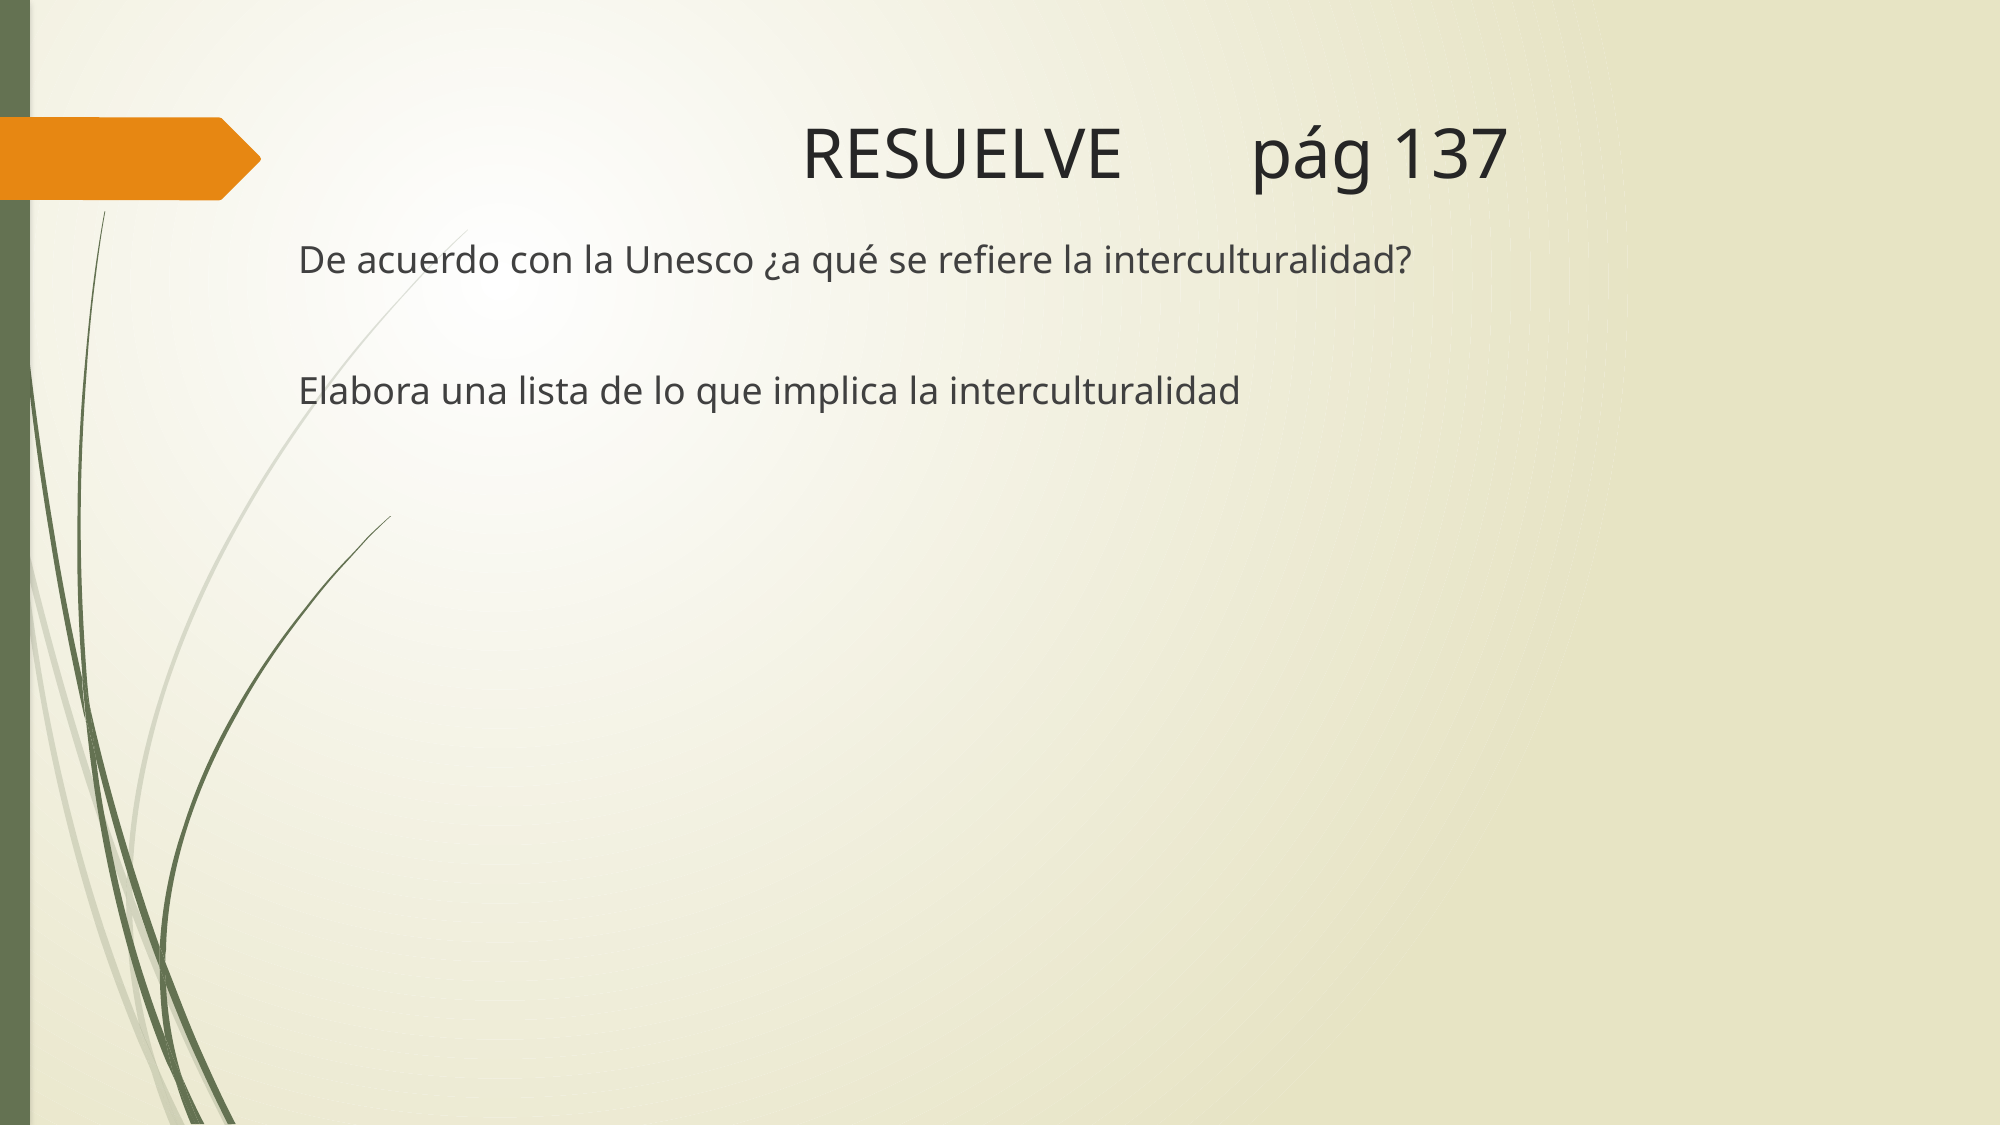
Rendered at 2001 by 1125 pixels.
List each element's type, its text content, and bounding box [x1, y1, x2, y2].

title RESUELVE pág 137 [425, 102, 1888, 201]
list De acuerdo con la Unesco ¿a qué se refiere la interculturalidad? Elabora una lista de lo que implica la interculturalidad [283, 228, 1888, 970]
